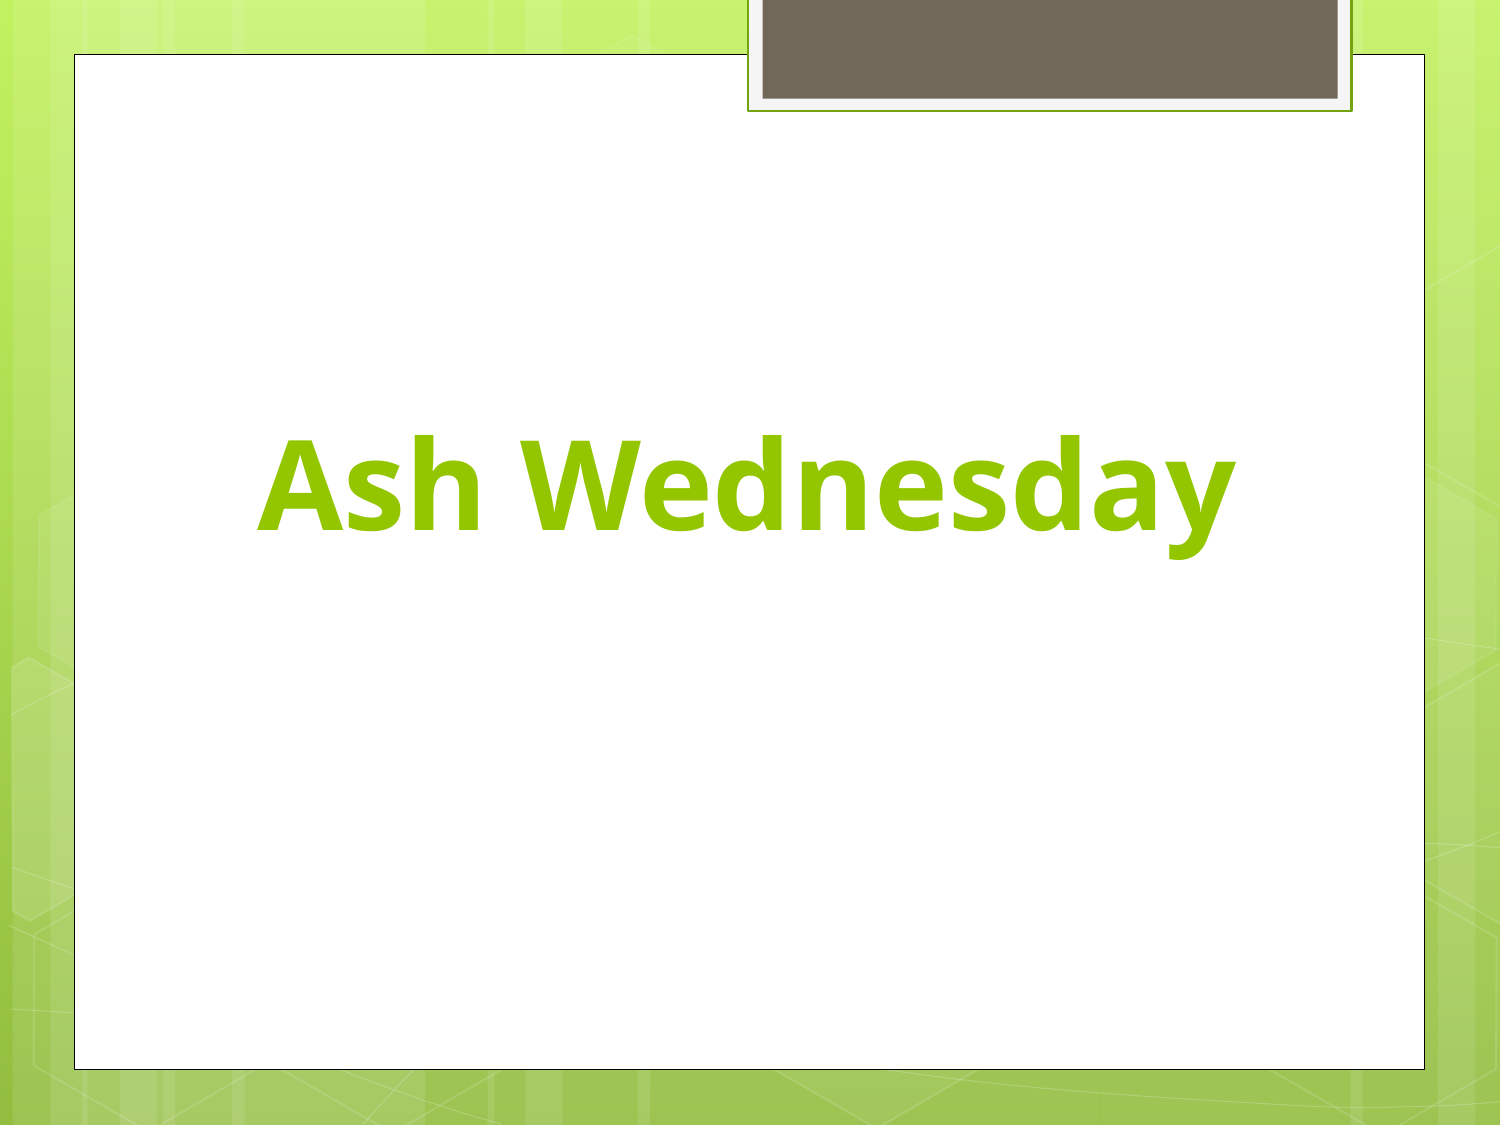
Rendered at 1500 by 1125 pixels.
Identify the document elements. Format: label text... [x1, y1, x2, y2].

title Ash Wednesday [171, 168, 1324, 563]
